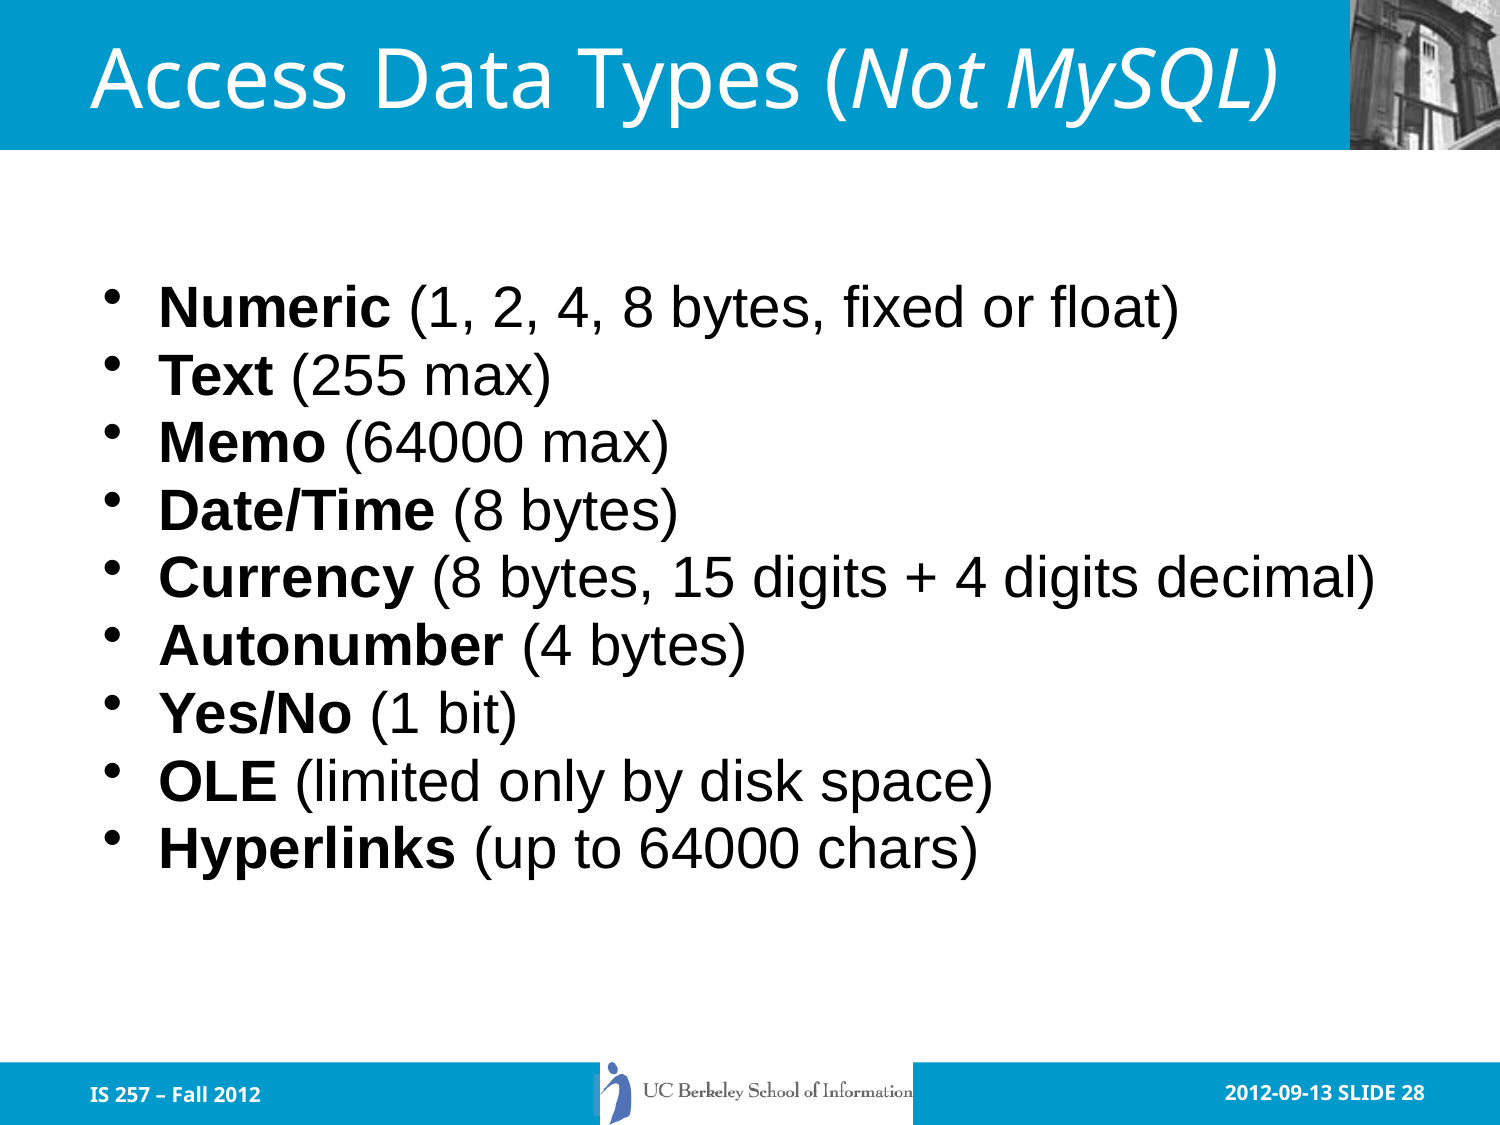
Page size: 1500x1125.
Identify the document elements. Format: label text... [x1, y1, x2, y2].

list Numeric (1, 2, 4, 8 bytes, fixed or float) Text (255 max) Memo (64000 max) Date/Time (8 bytes) Currency (8 bytes, 15 digits + 4 digits decimal) Autonumber (4 bytes) Yes/No (1 bit) OLE (limited only by disk space) Hyperlinks (up to 64000 chars) [87, 275, 1475, 950]
title Access Data Types (Not MySQL) [75, 0, 1350, 150]
picture [594, 1062, 912, 1125]
picture [1351, 0, 1500, 150]
slide_number IS 257 – Fall 2012 [75, 1062, 388, 1125]
